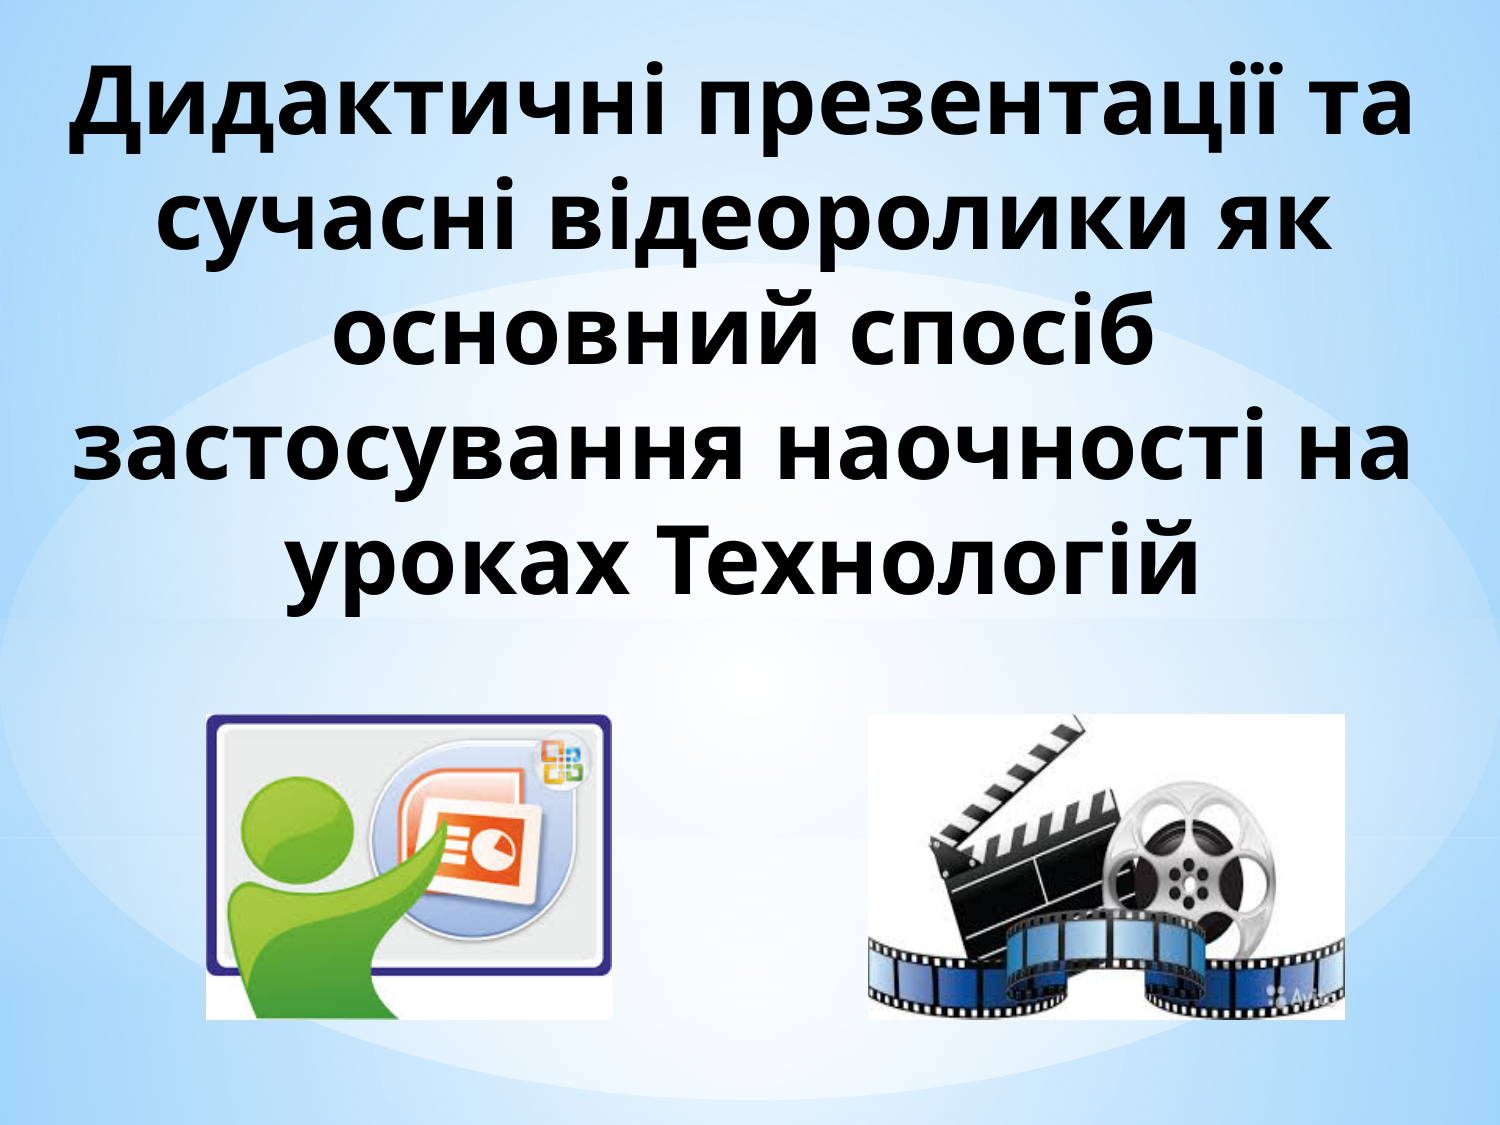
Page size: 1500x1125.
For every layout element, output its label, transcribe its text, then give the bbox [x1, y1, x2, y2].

title Дидактичні презентації та сучасні відеоролики як основний спосіб застосування наочності на уроках Технологій [53, 30, 1436, 219]
picture [867, 714, 1345, 1020]
picture [206, 714, 612, 1020]
